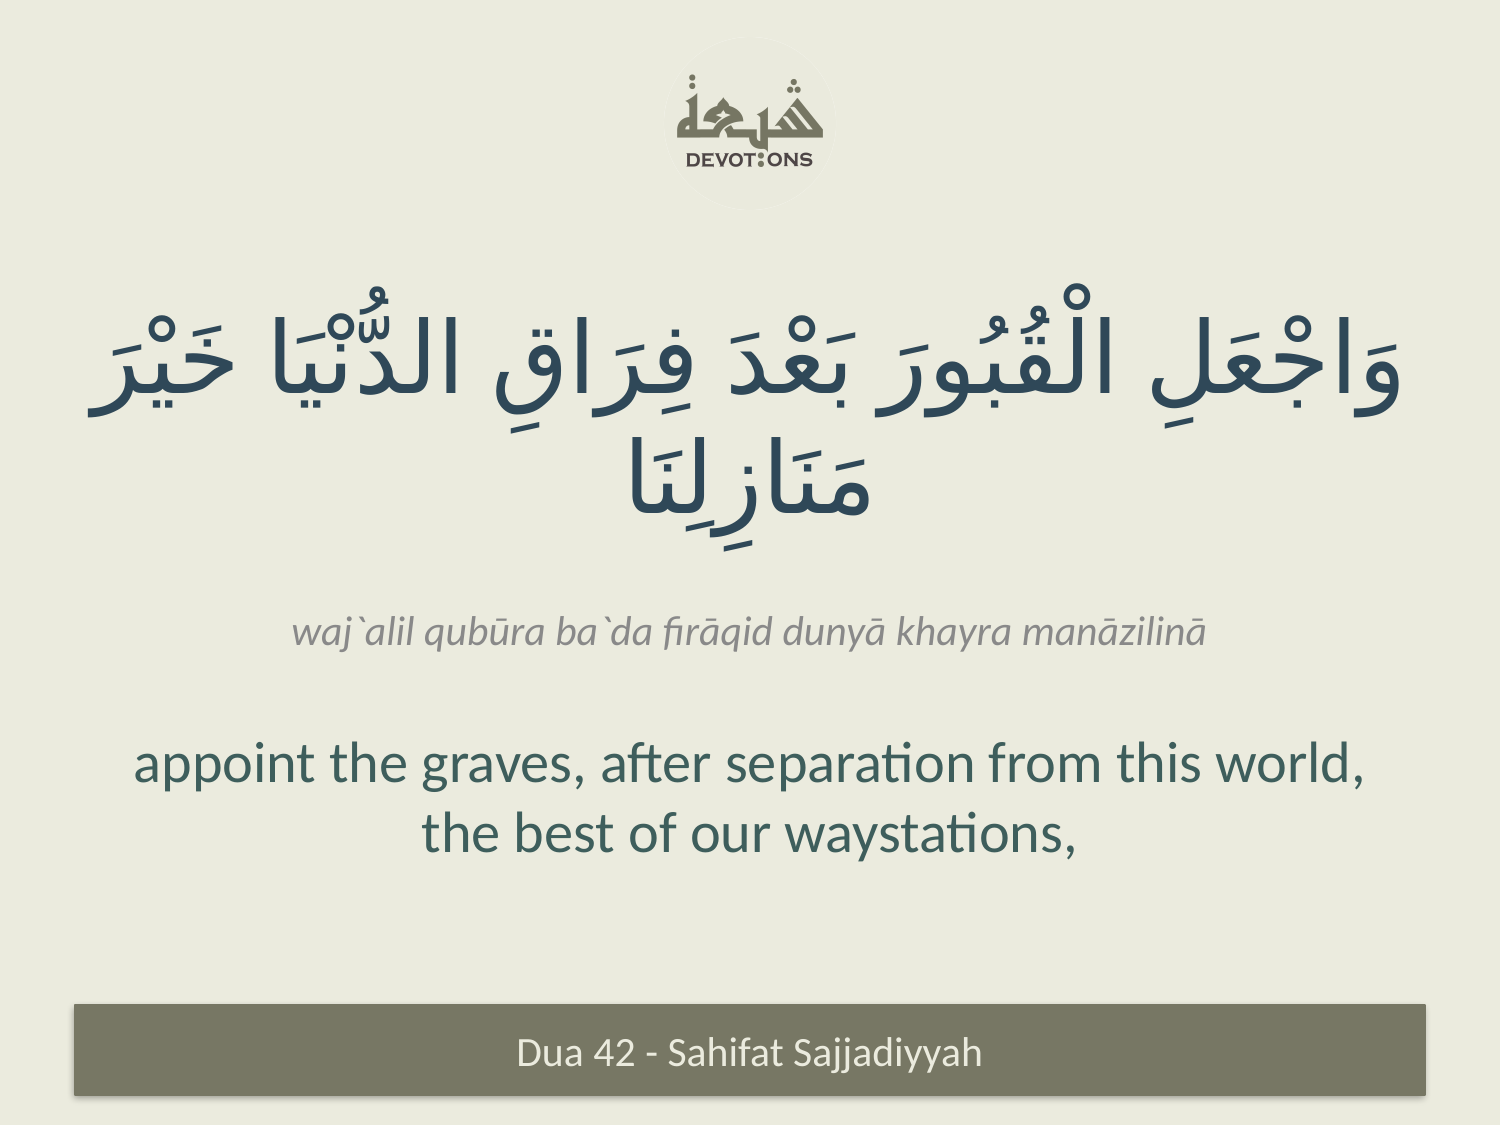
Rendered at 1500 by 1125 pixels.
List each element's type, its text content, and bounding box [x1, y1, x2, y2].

text_box وَاجْعَلِ الْقُبُورَ بَعْدَ فِرَاقِ الدُّنْيَا خَيْرَ مَنَازِلِنَا waj`alil qubūra ba`da firāqid dunyā khayra manāzilinā appoint the graves, after separation from this world, the best of our waystations, [74, 286, 1425, 871]
picture [656, 29, 844, 218]
text_box [74, 1004, 1426, 1096]
text_box Dua 42 - Sahifat Sajjadiyyah [501, 1017, 999, 1083]
